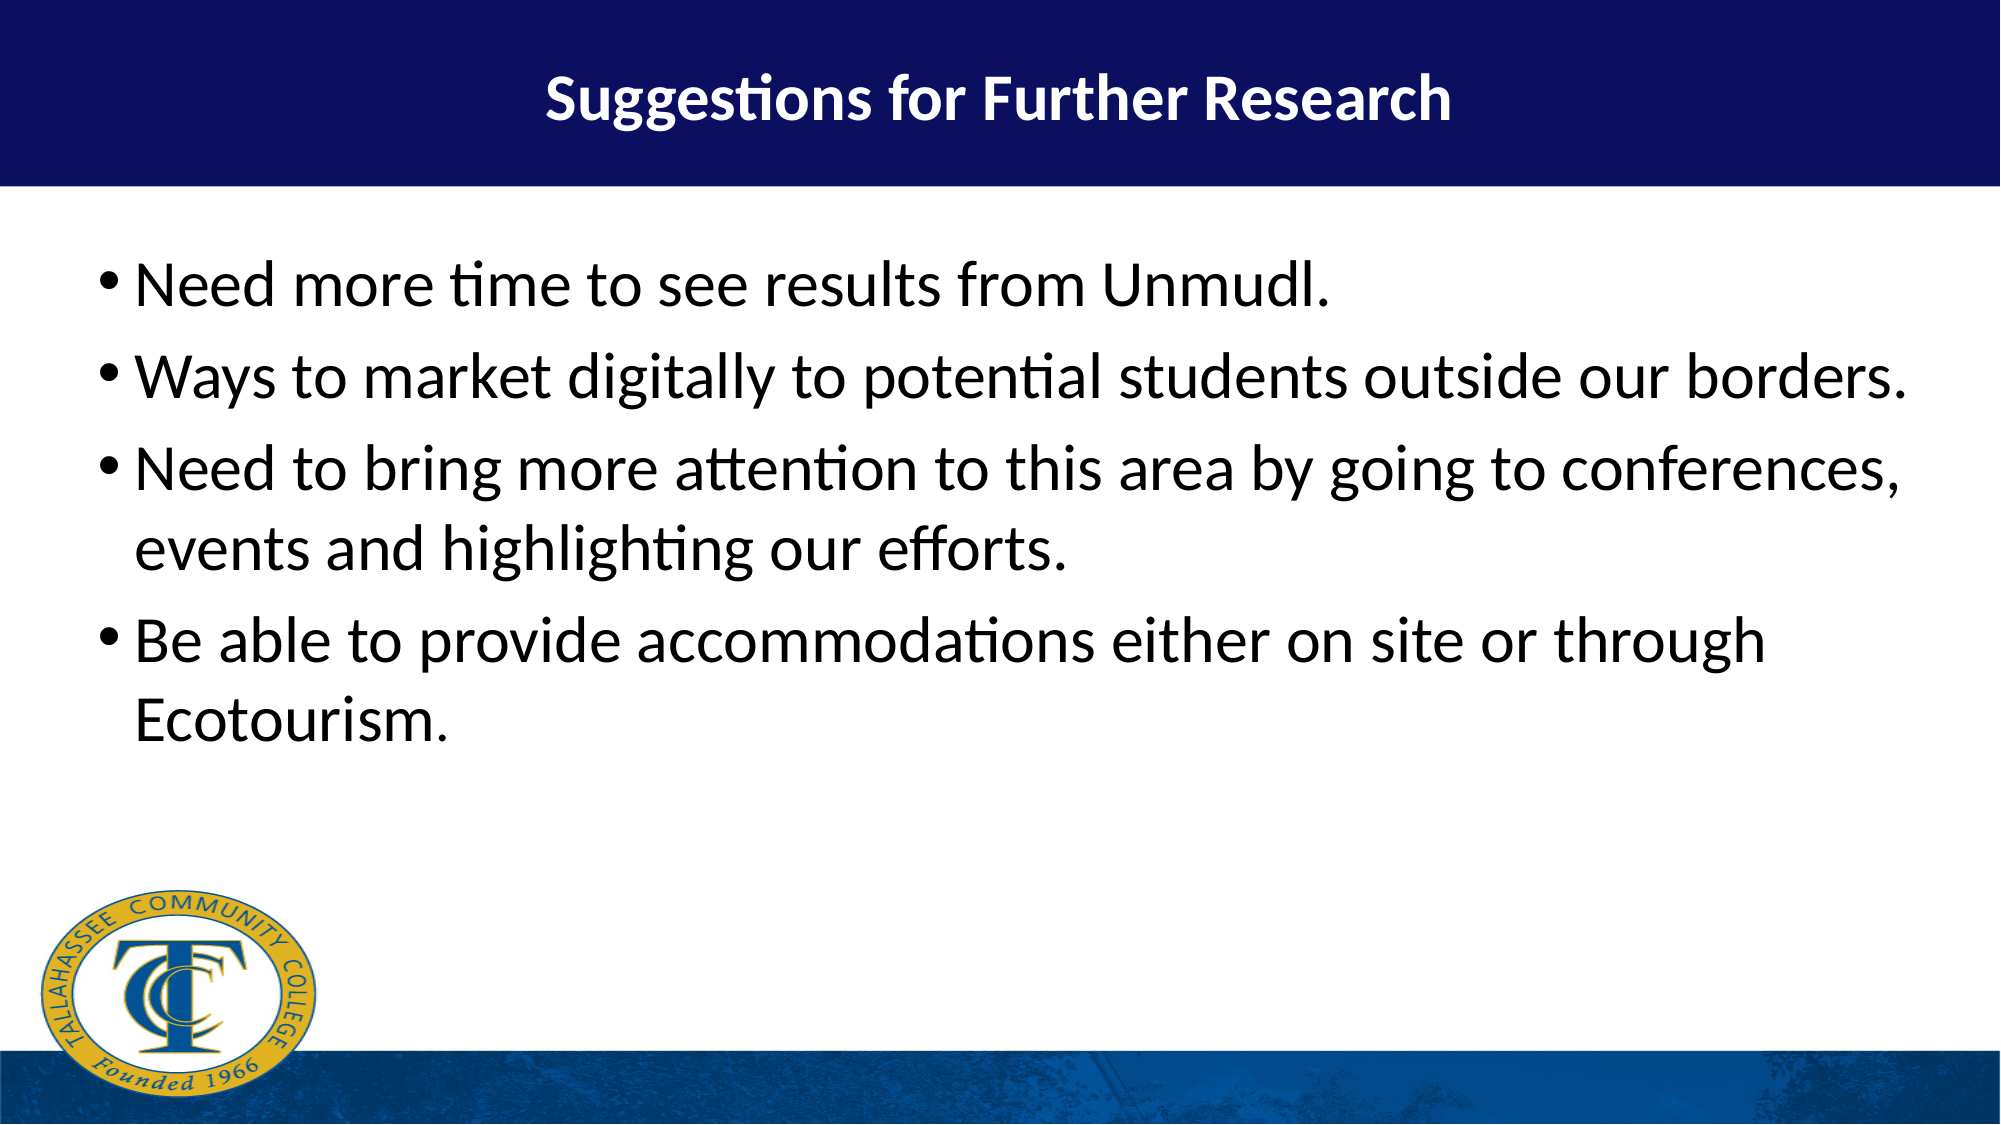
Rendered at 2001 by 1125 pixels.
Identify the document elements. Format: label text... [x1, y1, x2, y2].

picture [0, 0, 2001, 1125]
list Need more time to see results from Unmudl. Ways to market digitally to potential students outside our borders. Need to bring more attention to this area by going to conferences, events and highlighting our efforts. Be able to provide accommodations either on site or through Ecotourism. [82, 232, 1963, 768]
text_box Suggestions for Further Research [0, 0, 2000, 187]
